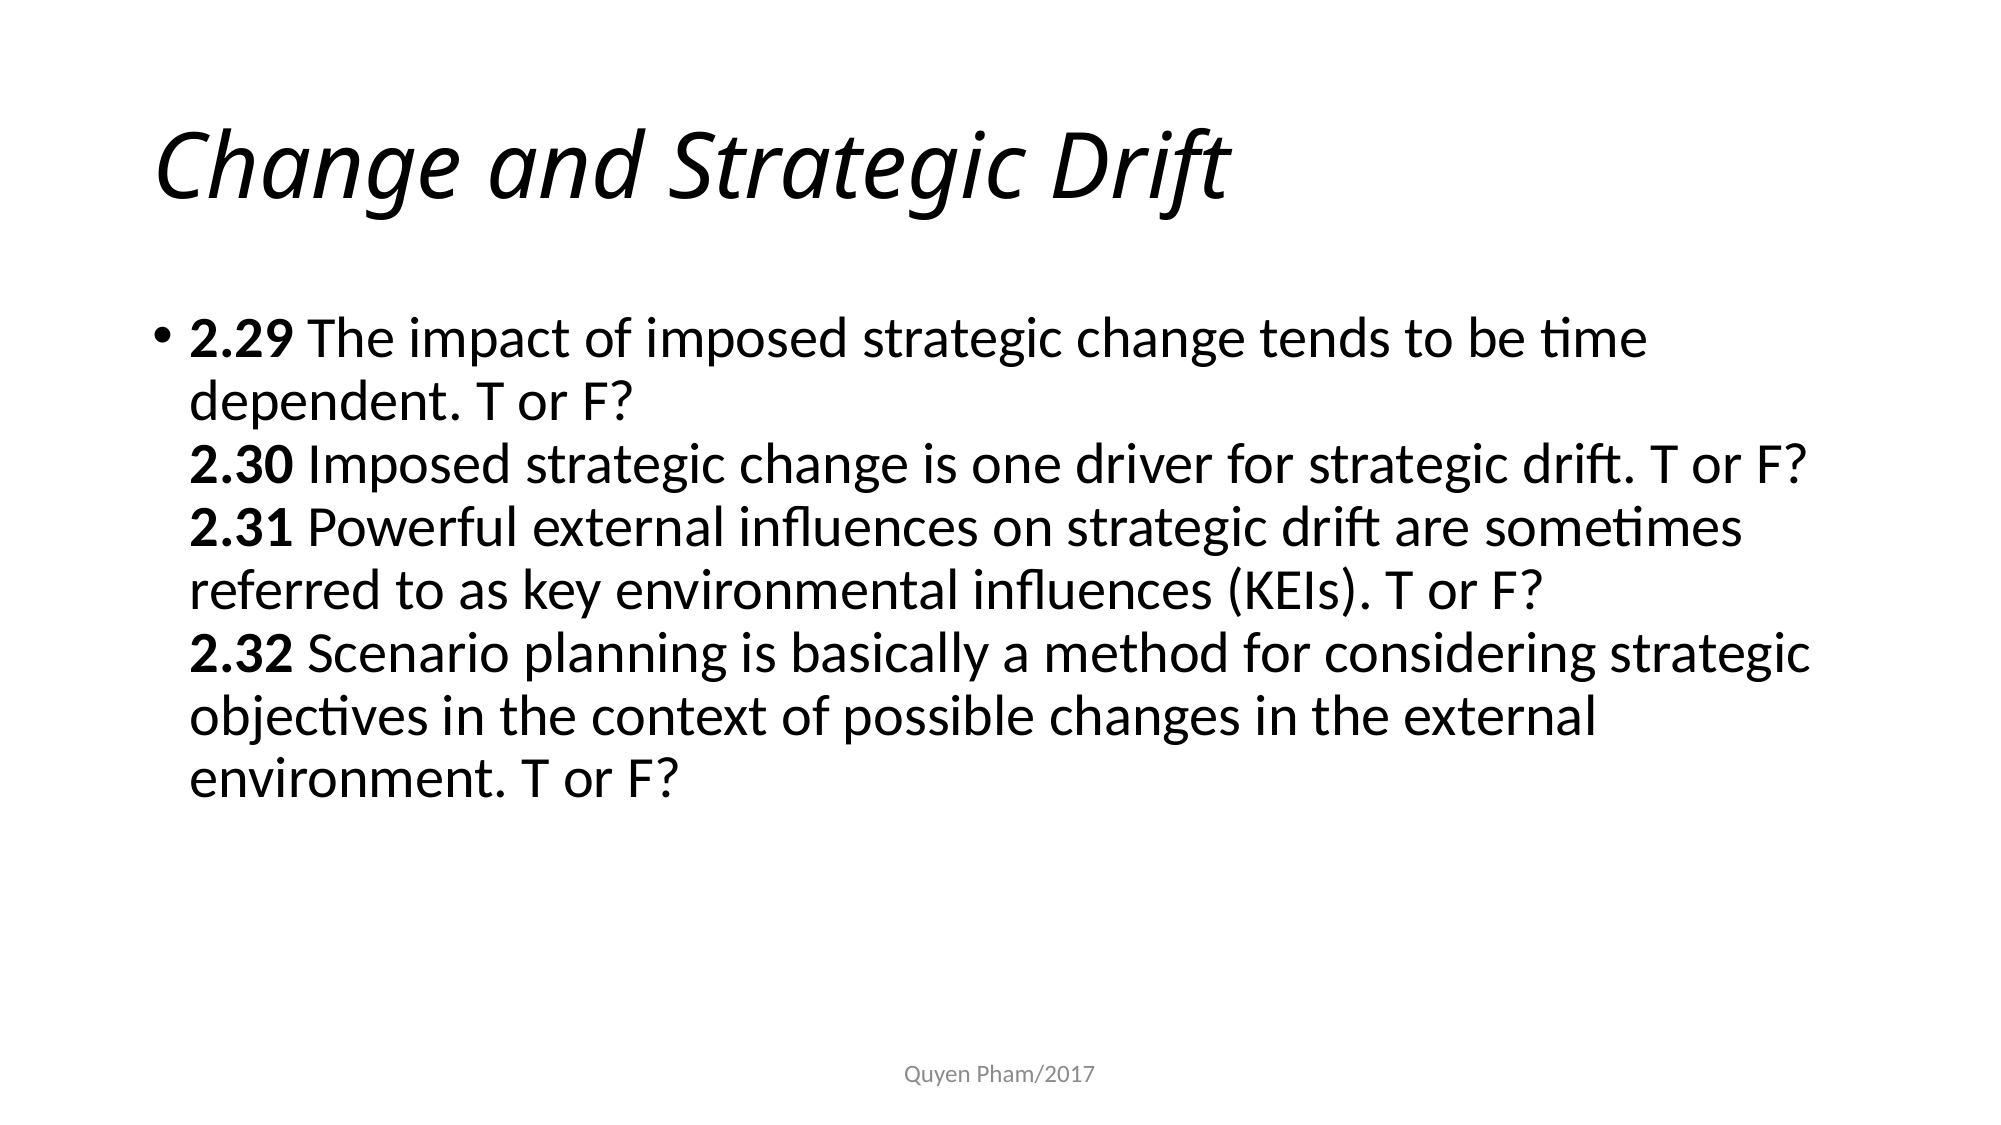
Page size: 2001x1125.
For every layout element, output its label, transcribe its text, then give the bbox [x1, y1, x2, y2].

title Change and Strategic Drift [137, 59, 1863, 278]
list 2.29 The impact of imposed strategic change tends to be time dependent. T or F? 2.30 Imposed strategic change is one driver for strategic drift. T or F? 2.31 Powerful external influences on strategic drift are sometimes referred to as key environmental influences (KEIs). T or F? 2.32 Scenario planning is basically a method for considering strategic objectives in the context of possible changes in the external environment. T or F? [137, 299, 1863, 1014]
footer Quyen Pham/2017 [662, 1042, 1338, 1103]
